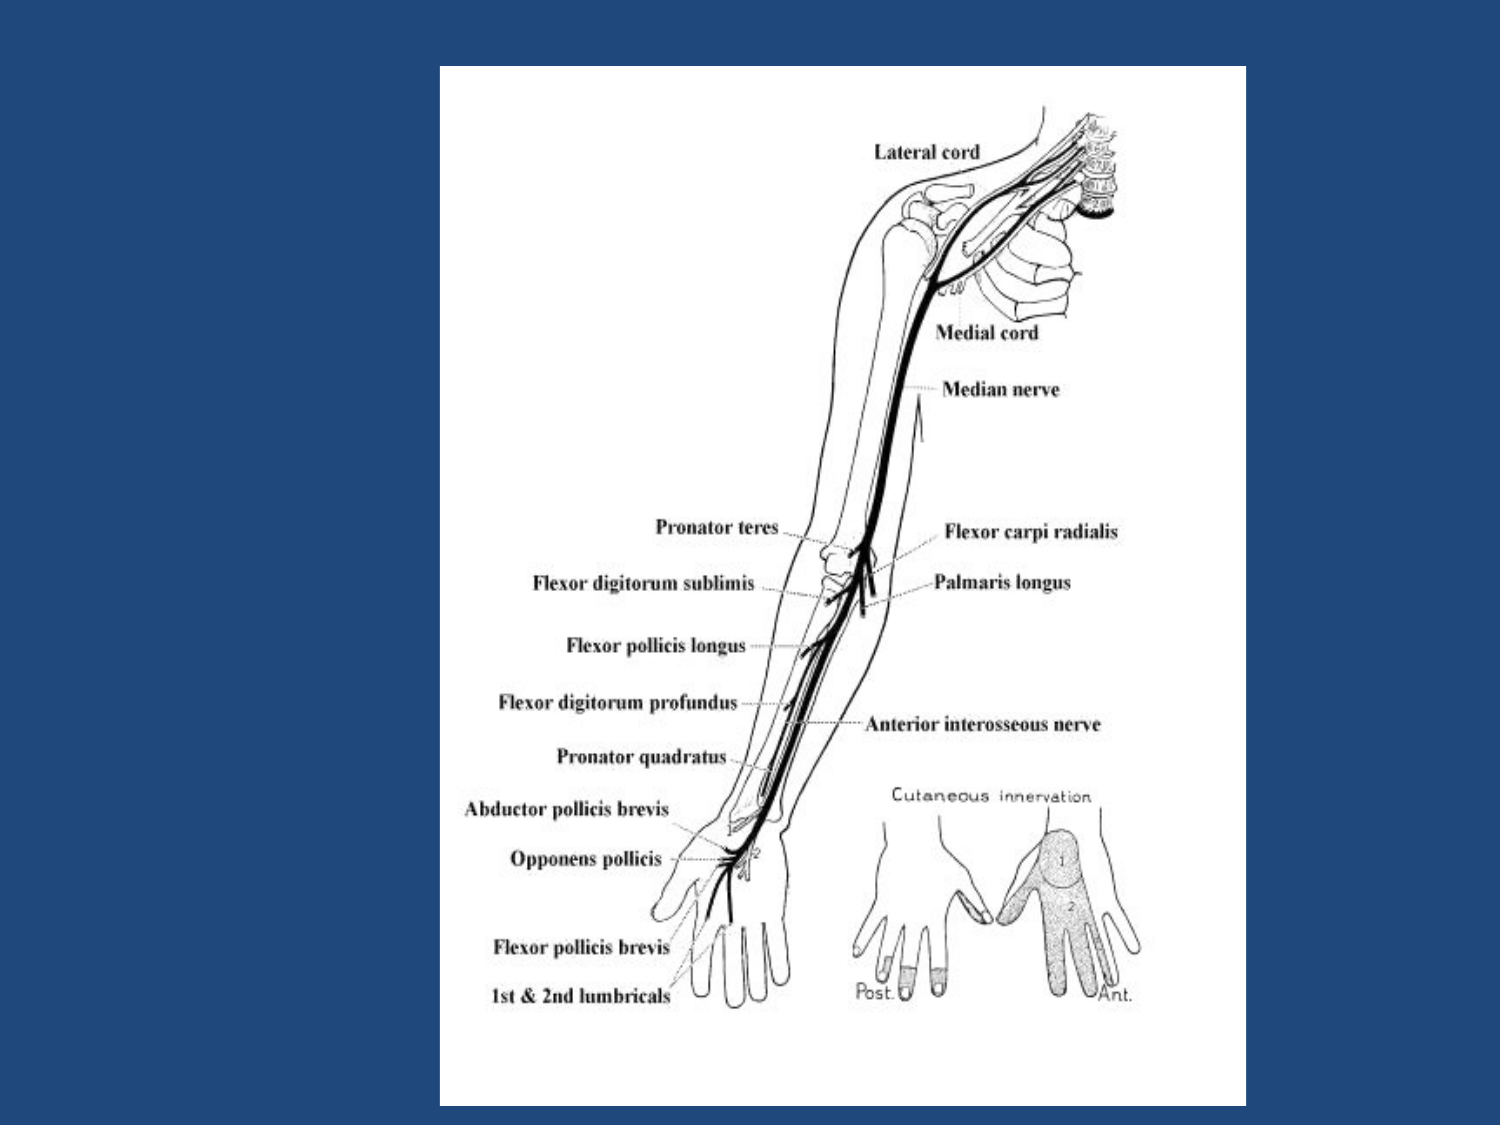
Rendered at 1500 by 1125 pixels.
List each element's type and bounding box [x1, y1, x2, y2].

list [439, 66, 1247, 1107]
